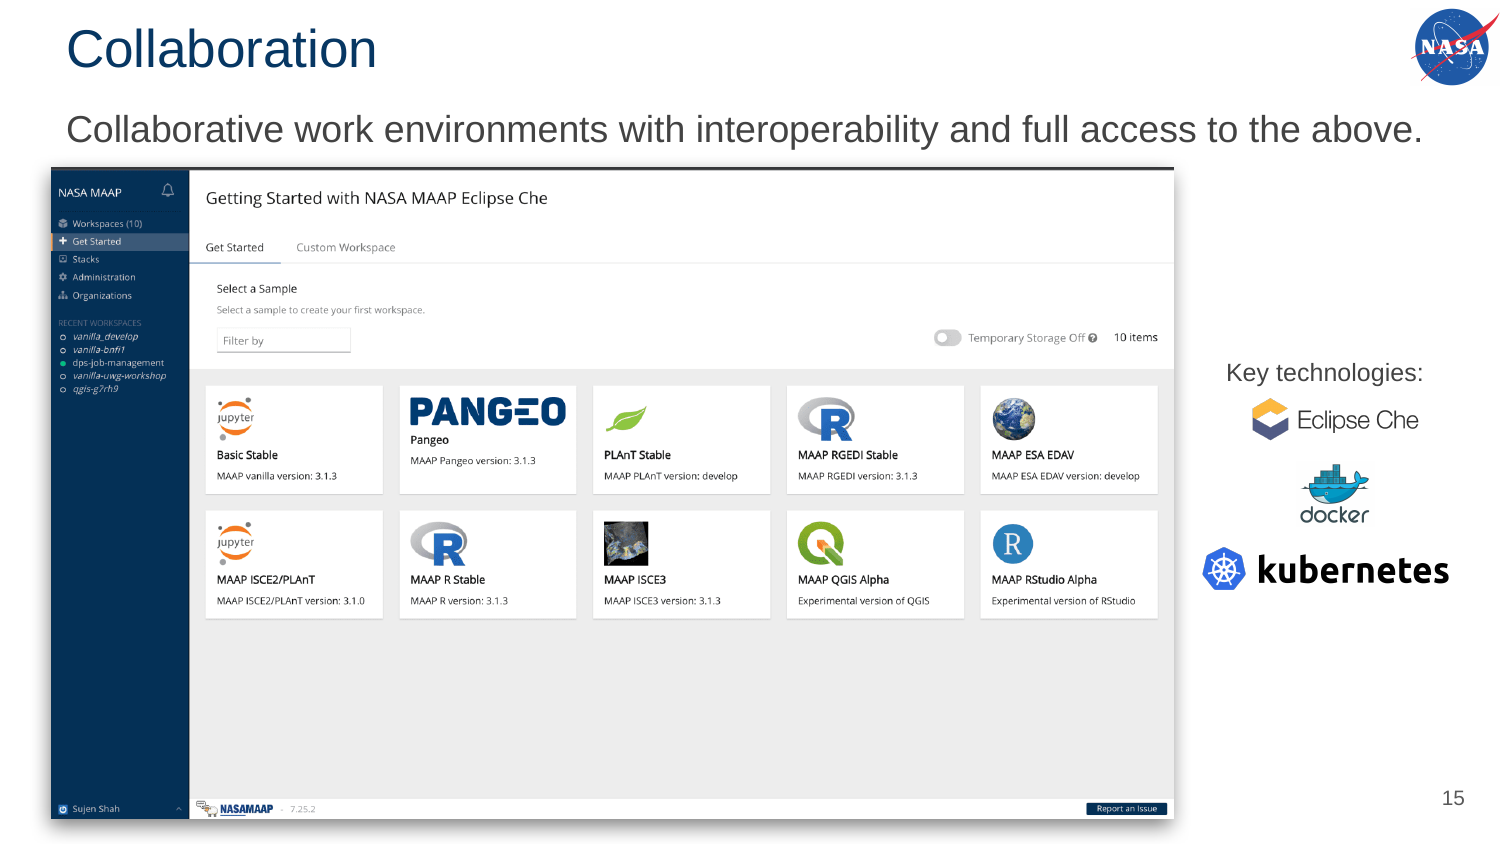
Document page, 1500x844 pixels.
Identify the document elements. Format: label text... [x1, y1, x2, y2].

list Collaborative work environments with interoperability and full access to the above. [51, 83, 1449, 168]
picture [1295, 461, 1375, 527]
text_box Key technologies: [1179, 341, 1477, 402]
picture [1248, 396, 1422, 442]
slide_number ‹#› [1389, 764, 1480, 830]
picture [50, 167, 1175, 820]
picture [1200, 546, 1450, 591]
title Collaboration [51, 0, 1449, 83]
picture [1449, 8, 1500, 86]
